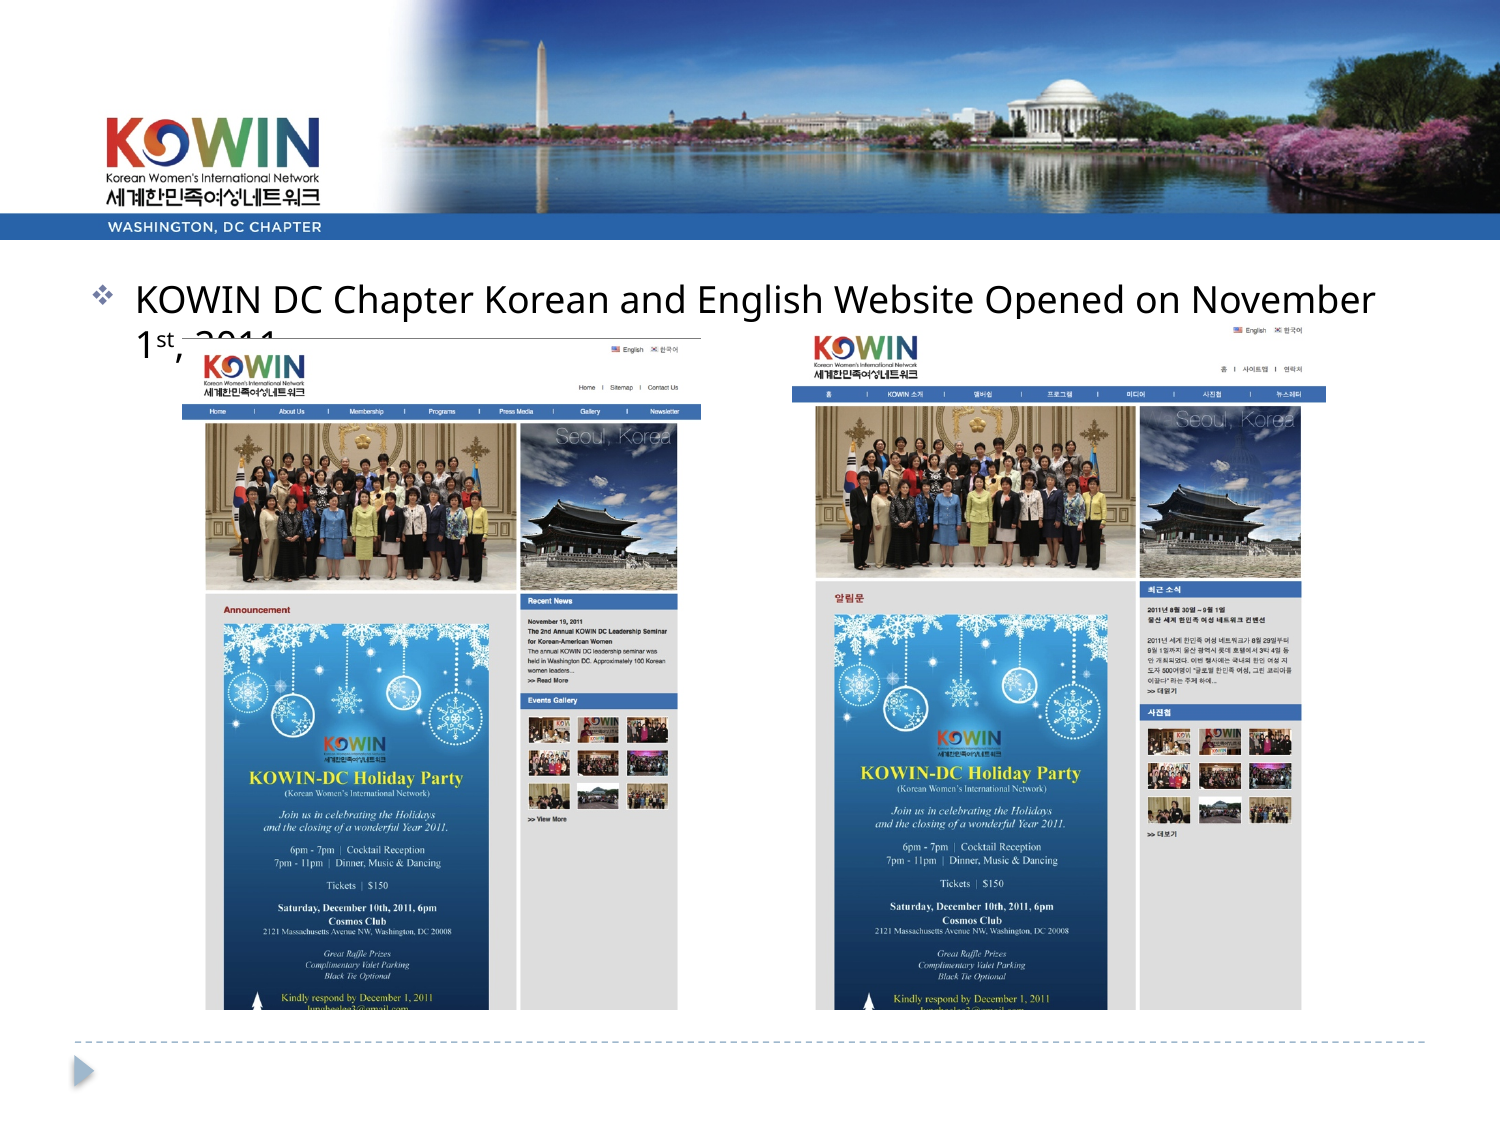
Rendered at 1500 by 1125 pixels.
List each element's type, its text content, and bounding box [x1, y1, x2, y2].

picture [791, 318, 1327, 1011]
picture [0, 0, 1500, 241]
picture [181, 338, 702, 1011]
list KOWIN DC Chapter Korean and English Website Opened on November 1st, 2011 [74, 267, 1426, 1011]
